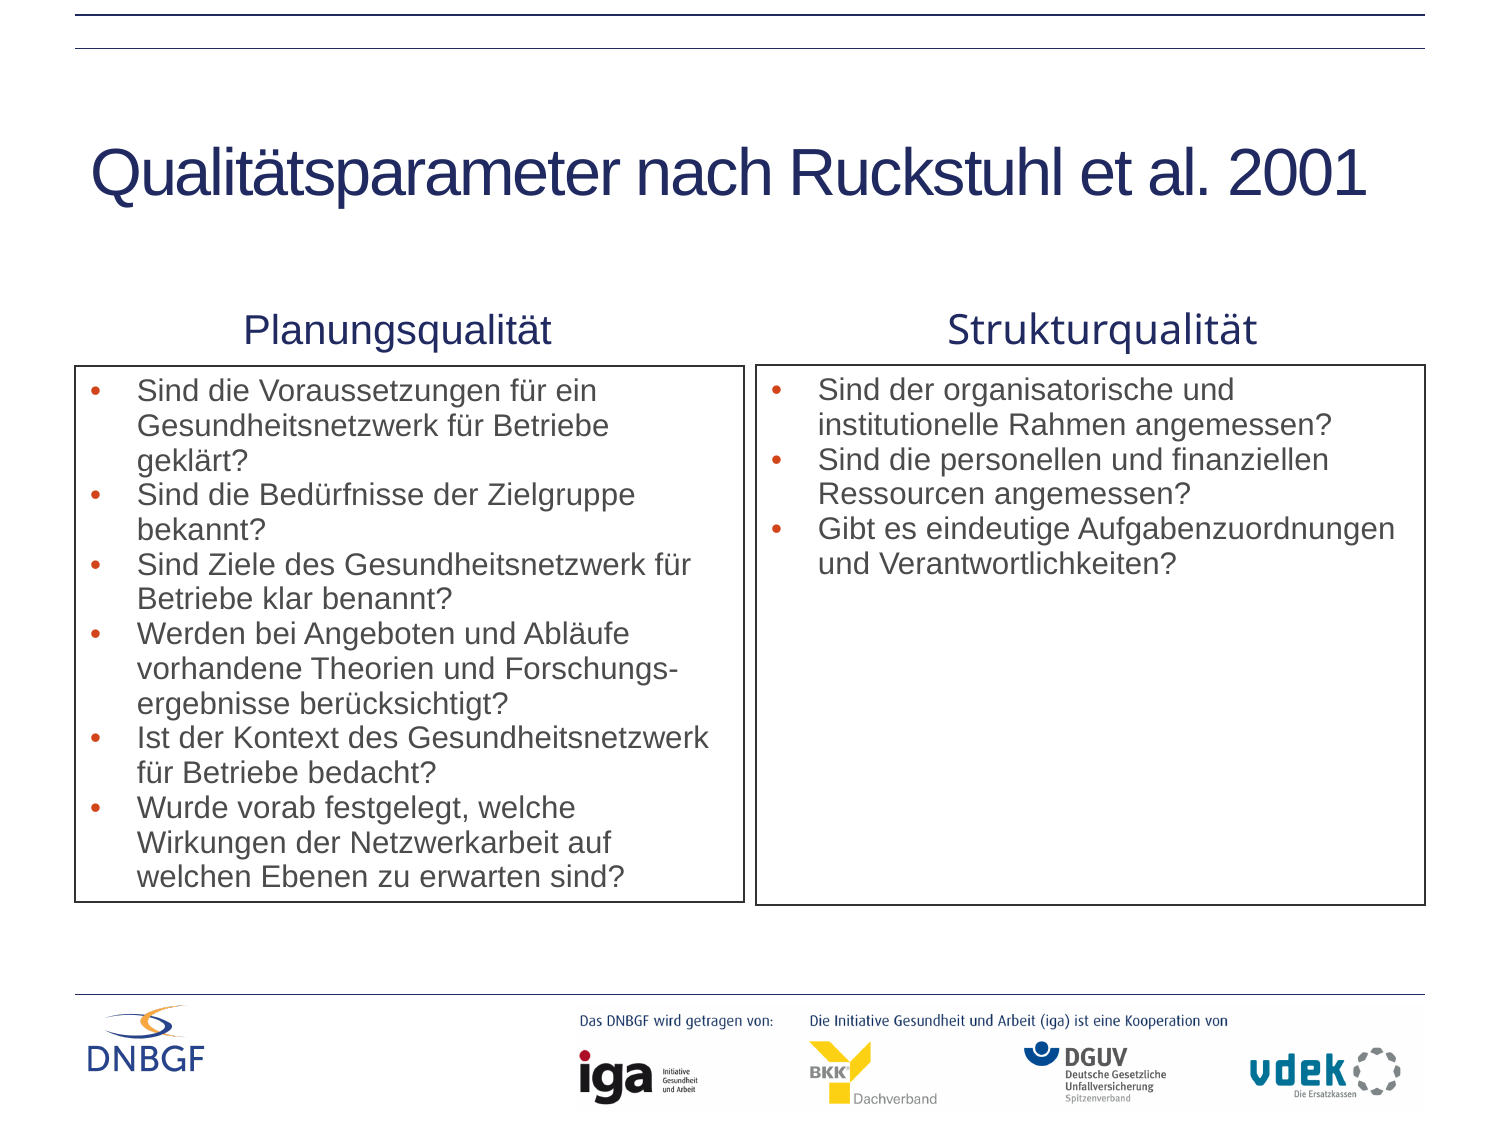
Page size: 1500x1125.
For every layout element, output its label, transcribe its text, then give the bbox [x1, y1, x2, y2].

table_header Sind der organisatorische und institutionelle Rahmen angemessen? Sind die personellen und finanziellen Ressourcen angemessen? Gibt es eindeutige Aufgabenzuordnungen und Verantwortlichkeiten? [757, 366, 1424, 904]
table_header Sind die Voraussetzungen für ein Gesundheitsnetzwerk für Betriebe geklärt? Sind die Bedürfnisse der Zielgruppe bekannt? Sind Ziele des Gesundheitsnetzwerk für Betriebe klar benannt? Werden bei Angeboten und Abläufe vorhandene Theorien und Forschungs-ergebnisse berücksichtigt? Ist der Kontext des Gesundheitsnetzwerk für Betriebe bedacht? Wurde vorab festgelegt, welche Wirkungen der Netzwerkarbeit auf welchen Ebenen zu erwarten sind? [76, 367, 743, 901]
list Strukturqualität [780, 275, 1425, 364]
title Qualitätsparameter nach Ruckstuhl et al. 2001 [75, 87, 1425, 250]
picture [574, 1005, 1425, 1112]
list Planungsqualität [75, 275, 720, 365]
